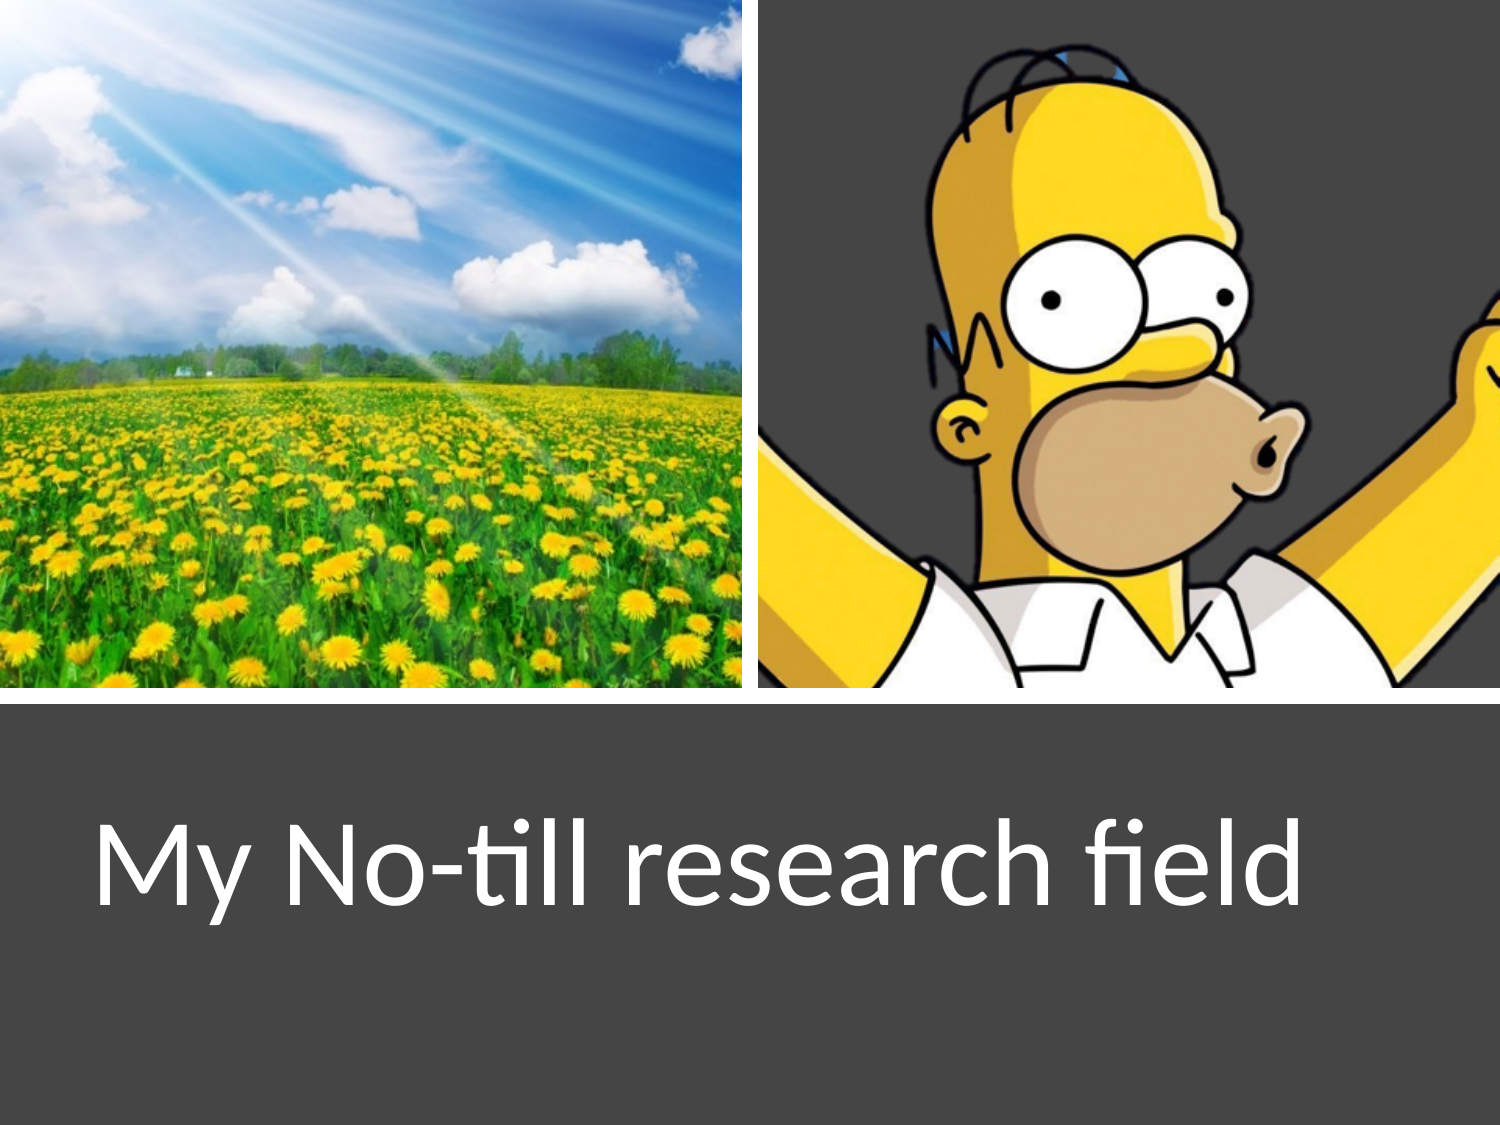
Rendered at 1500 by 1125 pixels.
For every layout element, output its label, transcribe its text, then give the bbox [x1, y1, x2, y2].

picture [0, 0, 749, 695]
picture [751, 0, 1500, 695]
text_box My No-till research field [74, 719, 1419, 936]
